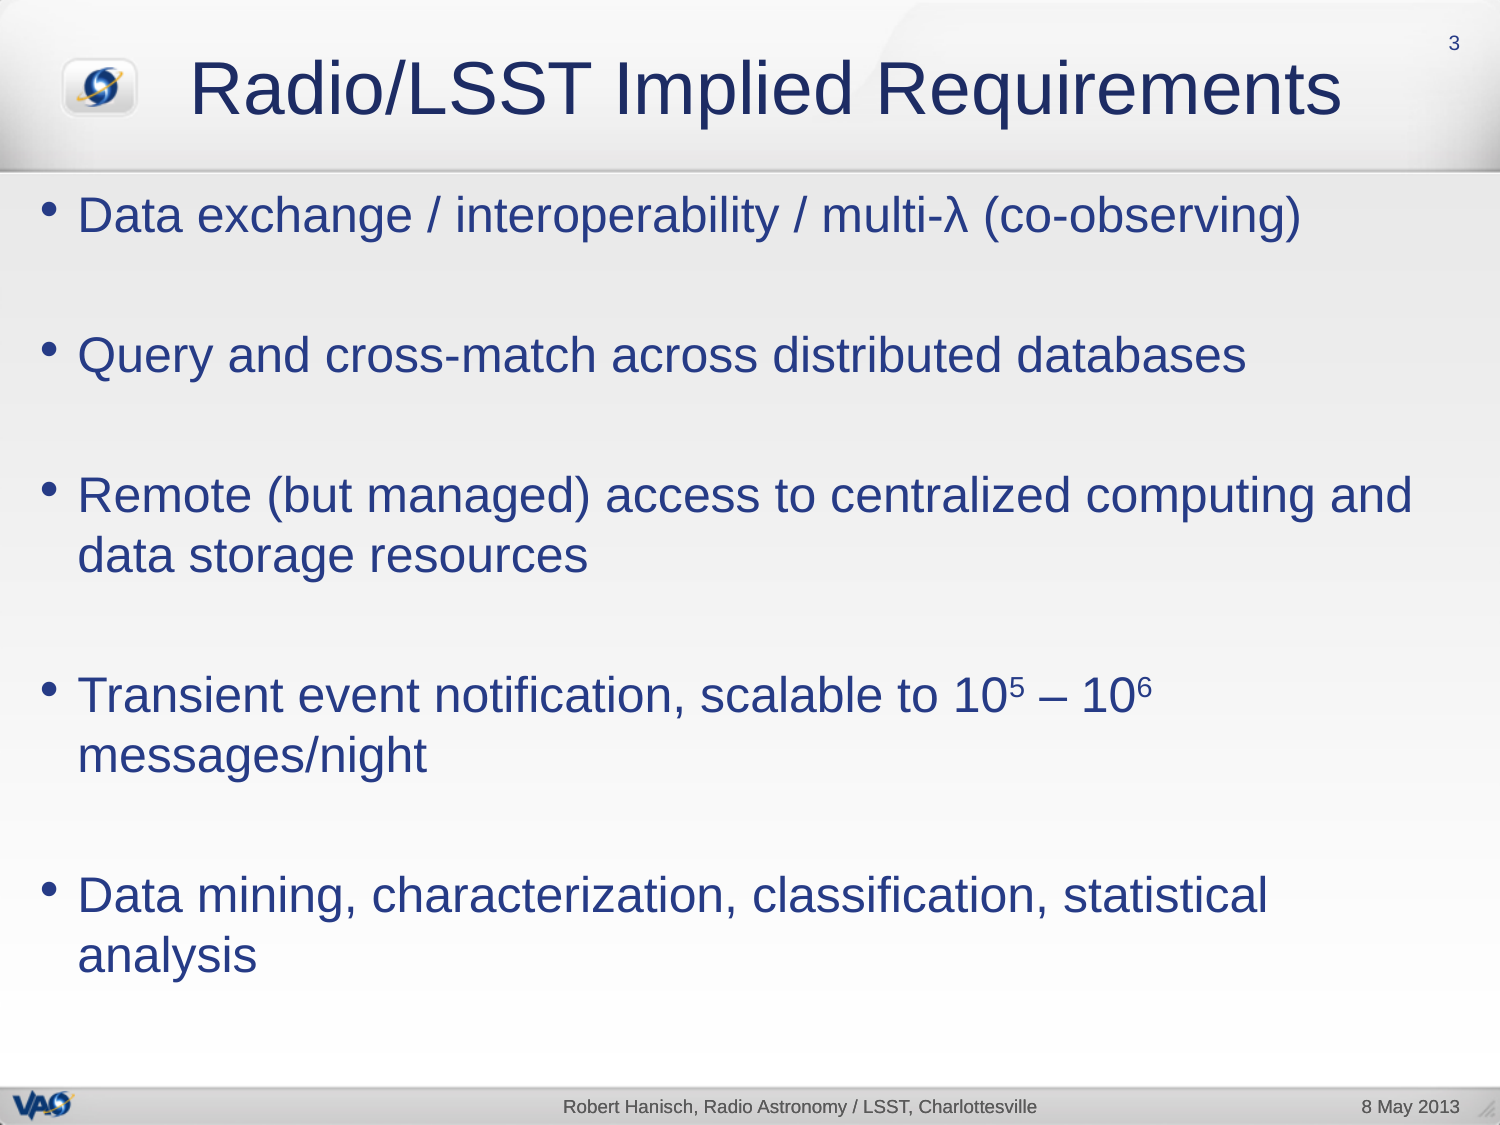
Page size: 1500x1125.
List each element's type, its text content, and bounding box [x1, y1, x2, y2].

list Data exchange / interoperability / multi-λ (co-observing) Query and cross-match across distributed databases Remote (but managed) access to centralized computing and data storage resources Transient event notification, scalable to 105 – 106 messages/night Data mining, characterization, classification, statistical analysis [24, 174, 1463, 1075]
picture [0, 0, 1500, 1125]
title Radio/LSST Implied Requirements [174, 12, 1425, 138]
slide_number 3 [1387, 12, 1475, 73]
